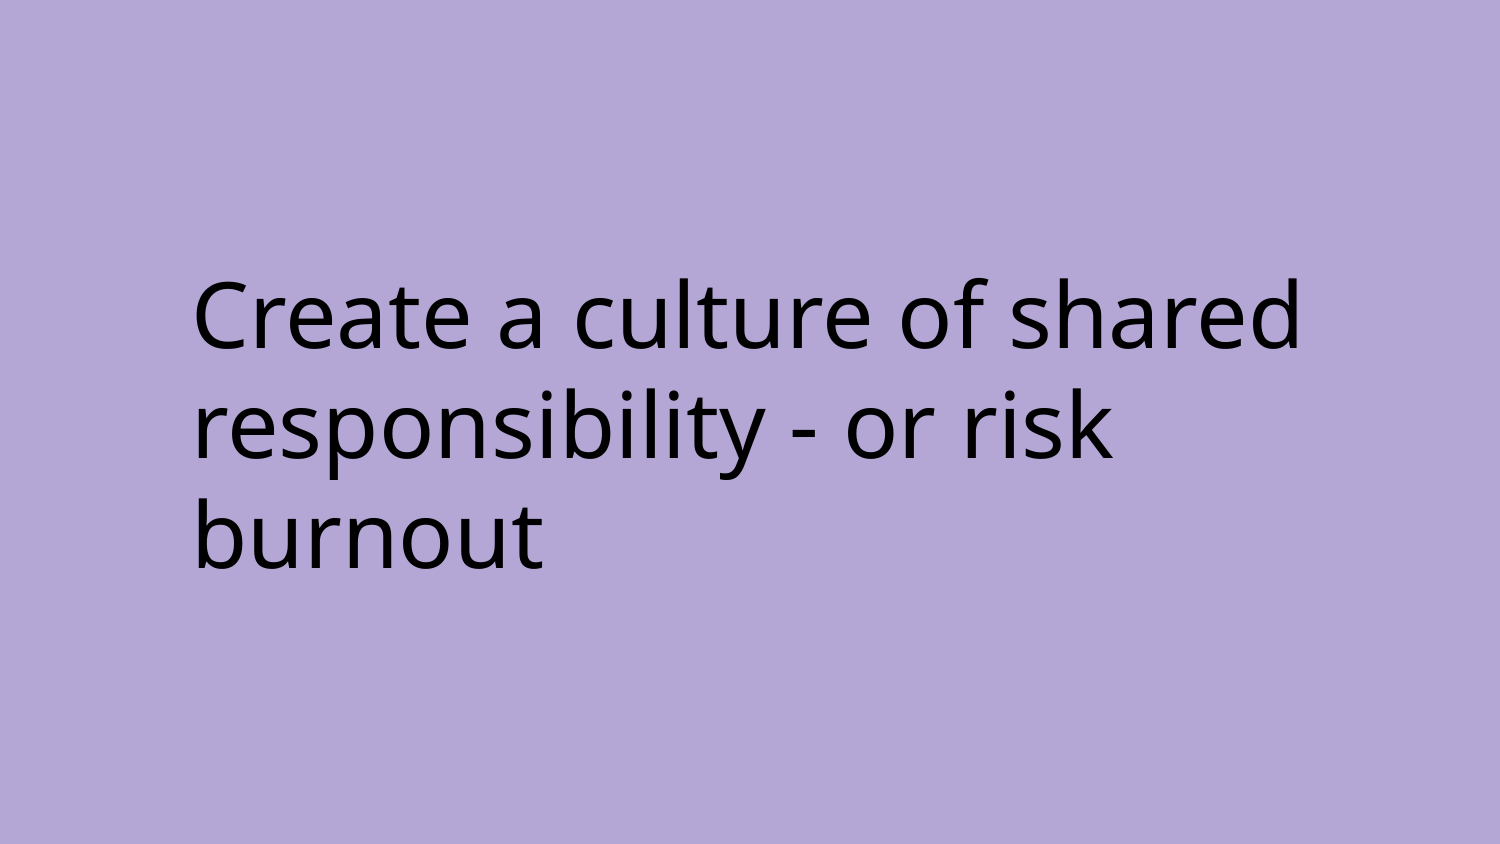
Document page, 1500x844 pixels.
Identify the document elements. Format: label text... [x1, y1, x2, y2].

title Create a culture of shared responsibility - or risk burnout [176, 352, 1324, 491]
